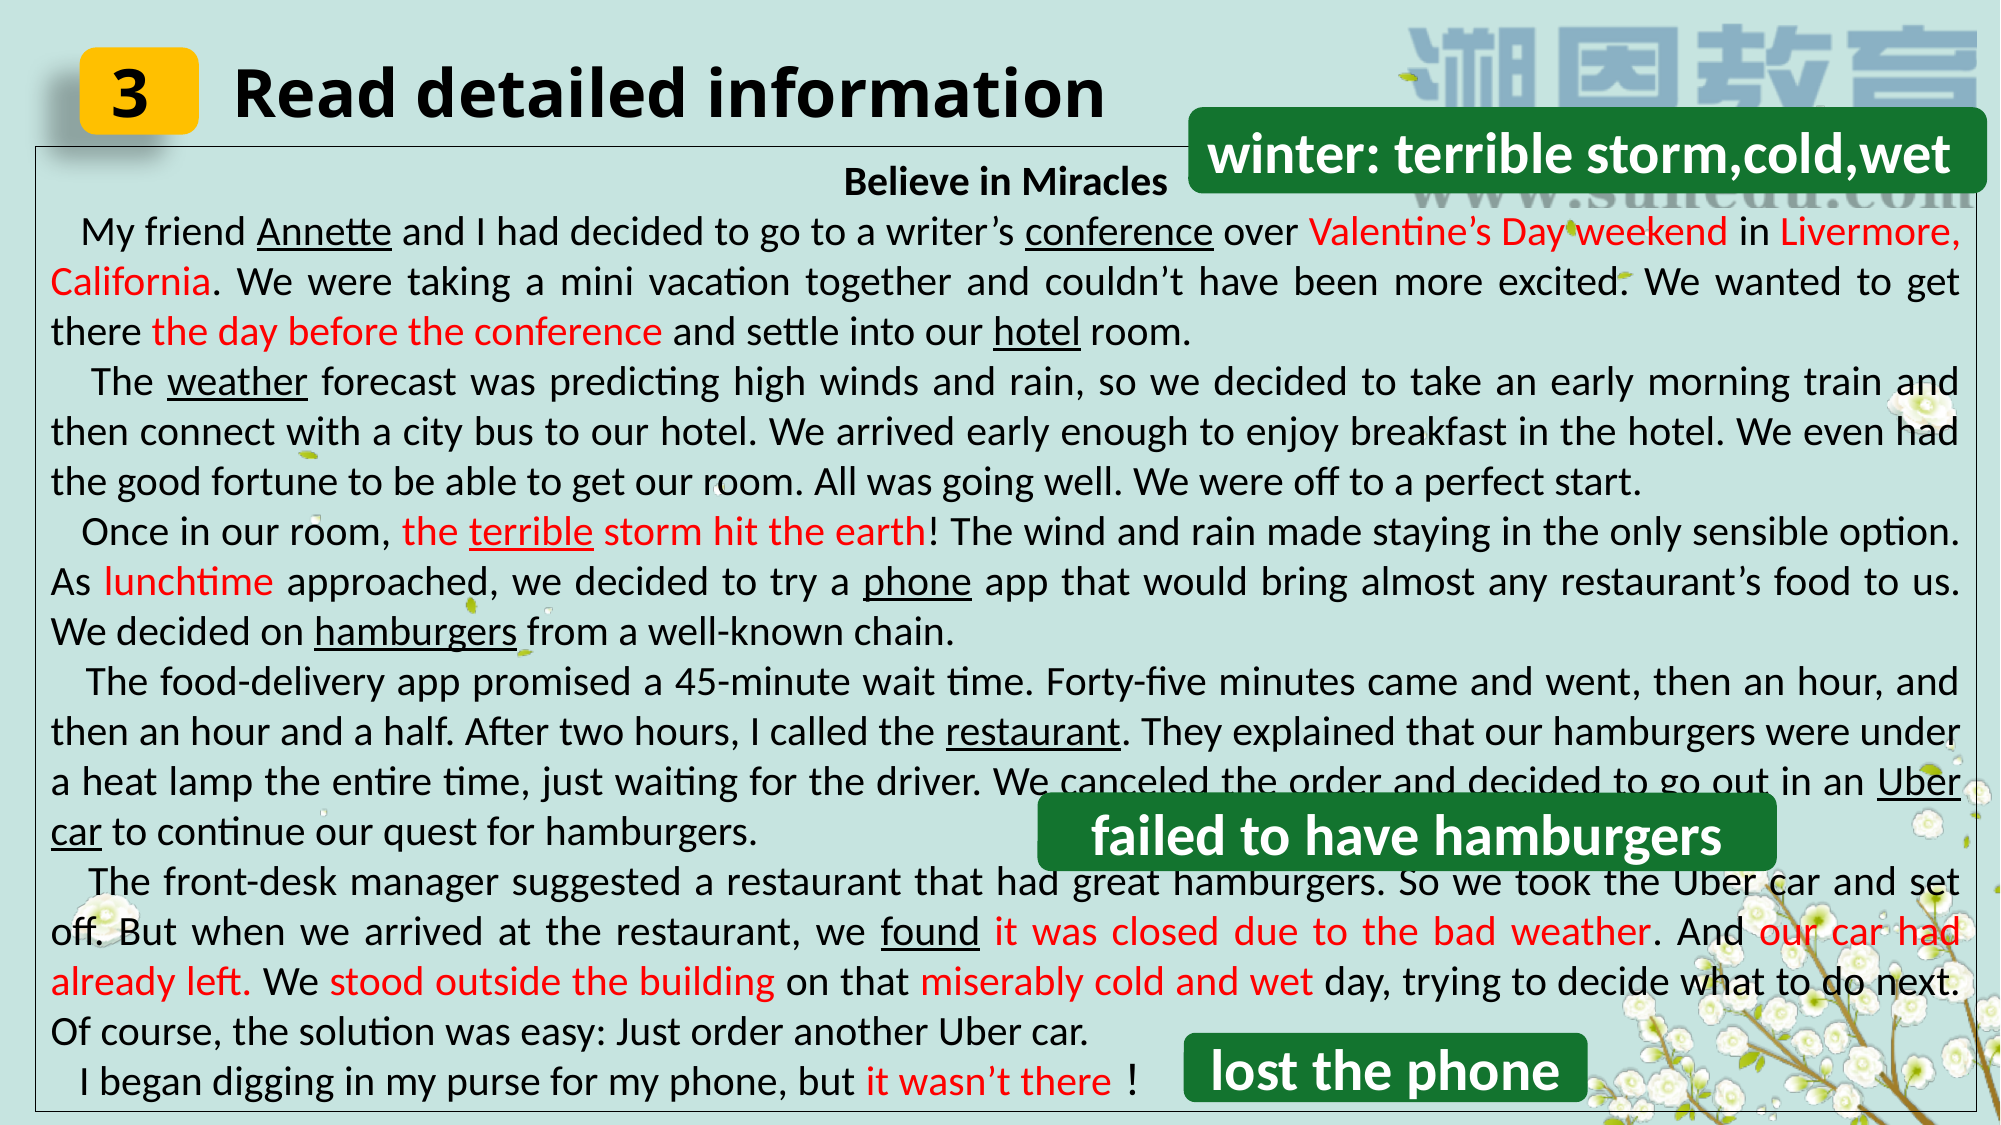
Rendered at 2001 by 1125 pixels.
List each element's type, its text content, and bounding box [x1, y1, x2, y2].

text_box winter: terrible storm,cold,wet [1187, 106, 1989, 195]
text_box failed to have hamburgers [1036, 791, 1778, 873]
text_box Read detailed information [218, 43, 1213, 138]
picture [1219, 22, 1977, 106]
text_box lost the phone [1182, 1031, 1589, 1104]
picture [1522, 667, 2000, 1125]
text_box 3 [78, 46, 200, 136]
text_box Believe in Miracles My friend Annette and I had decided to go to a writer’s conference over Valentine’s Day weekend in Livermore, California. We were taking a mini vacation together and couldn’t have been more excited. We wanted to get there the day before the conference and settle into our hotel room. The weather forecast was predicting high winds and rain, so we decided to take an early morning train and then connect with a city bus to our hotel. We arrived early enough to enjoy breakfast in the hotel. We even had the good fortune to be able to get our room. All was going well. We were off to a perfect start. Once in our room, the terrible storm hit the earth! The wind and rain made staying in the only sensible option. As lunchtime approached, we decided to try a phone app that would bring almost any restaurant’s food to us. We decided on hamburgers from a well-known chain. The food-delivery app promised a 45-minute wait time. Forty-five minutes came and went, then an hour, and then an hour and a half. After two hours, I called the restaurant. They explained that our hamburgers were under a heat lamp the entire time, just waiting for the driver. We canceled the order and decided to go out in an Uber car to continue our quest for hamburgers. The front-desk manager suggested a restaurant that had great hamburgers. So we took the Uber car and set off. But when we arrived at the restaurant, we found it was closed due to the bad weather. And our car had already left. We stood outside the building on that miserably cold and wet day, trying to decide what to do next. Of course, the solution was easy: Just order another Uber car. I began digging in my purse for my phone, but it wasn’t there！ [35, 146, 1977, 1112]
